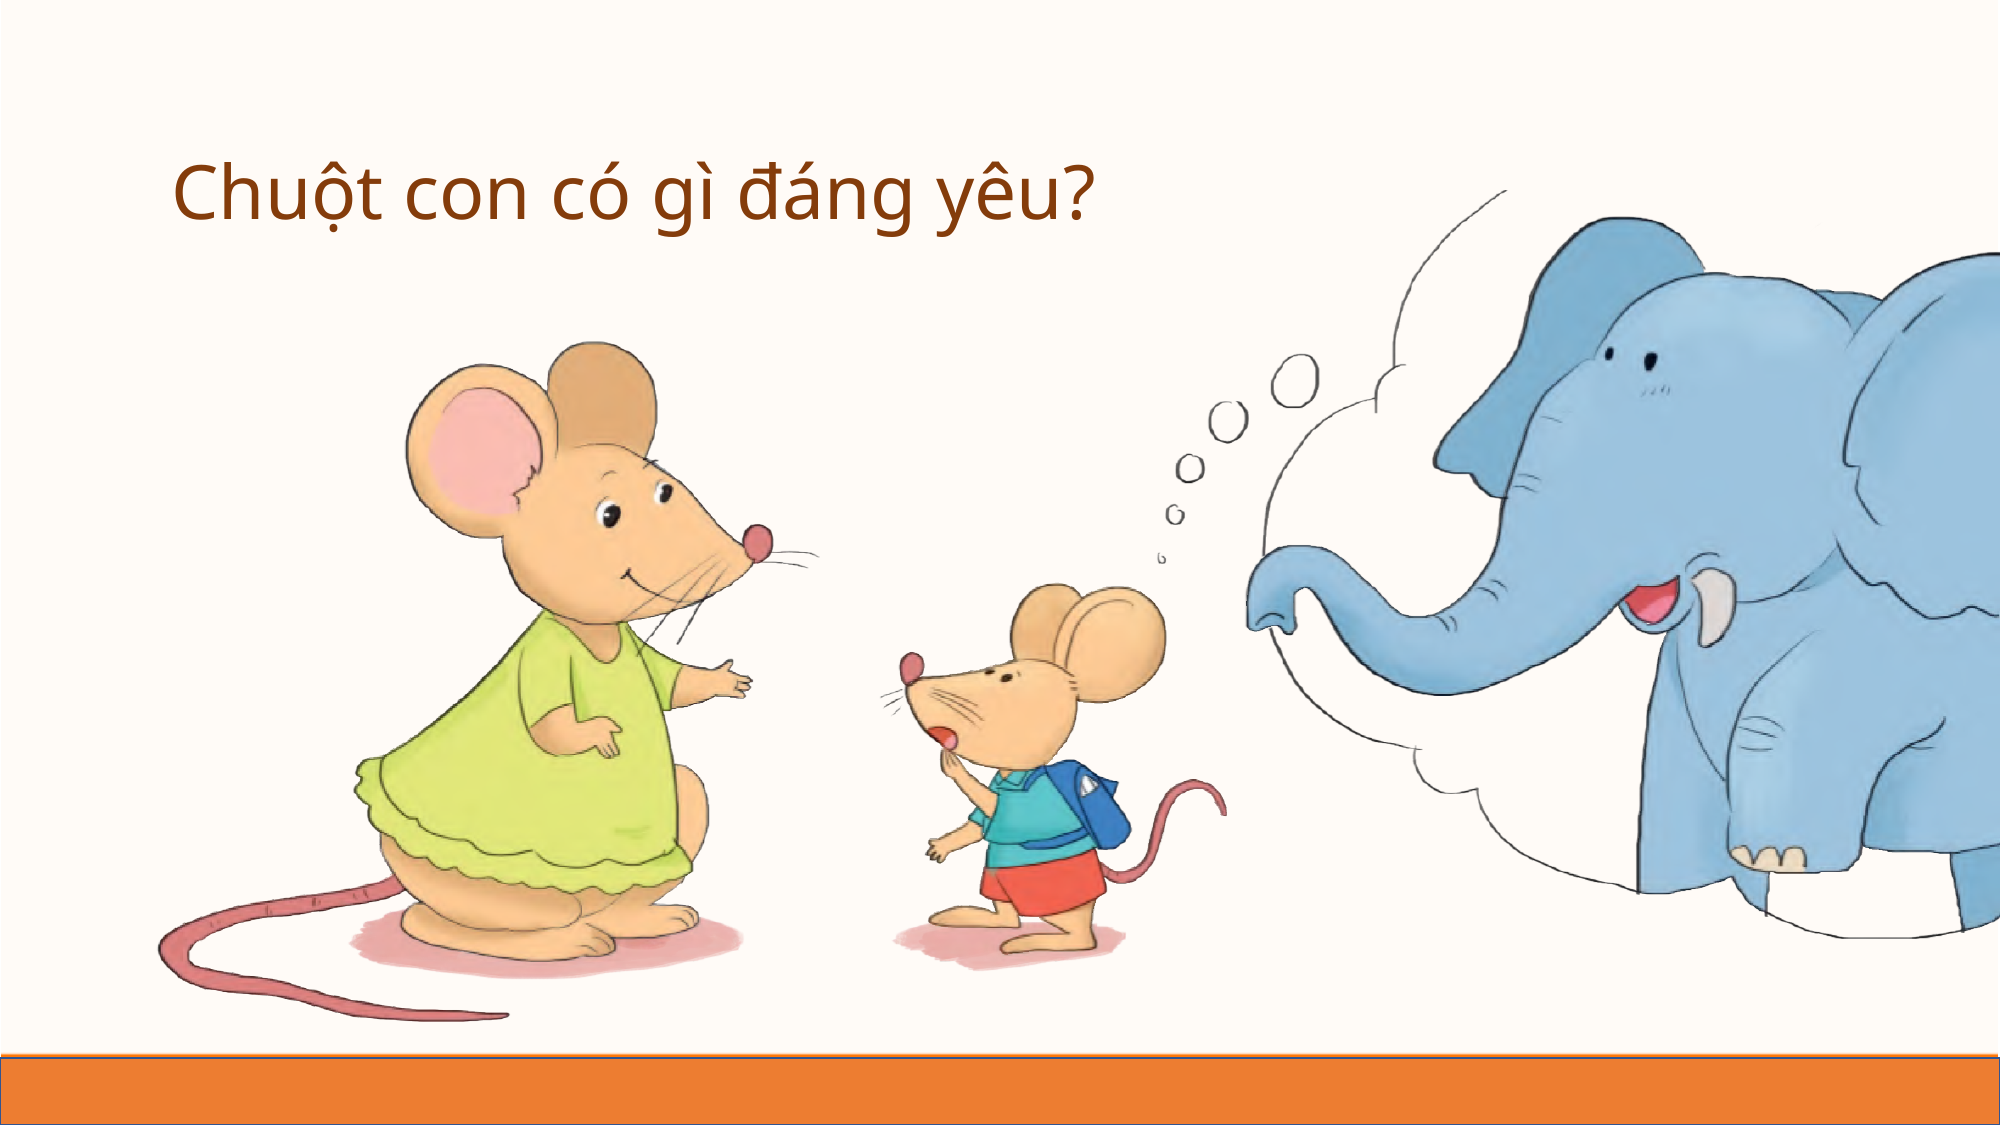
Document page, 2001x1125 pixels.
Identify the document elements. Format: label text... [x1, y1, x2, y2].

text_box Chuột con có gì đáng yêu? [156, 137, 1844, 190]
text_box [0, 1057, 2000, 1125]
picture [1, 0, 2000, 1057]
